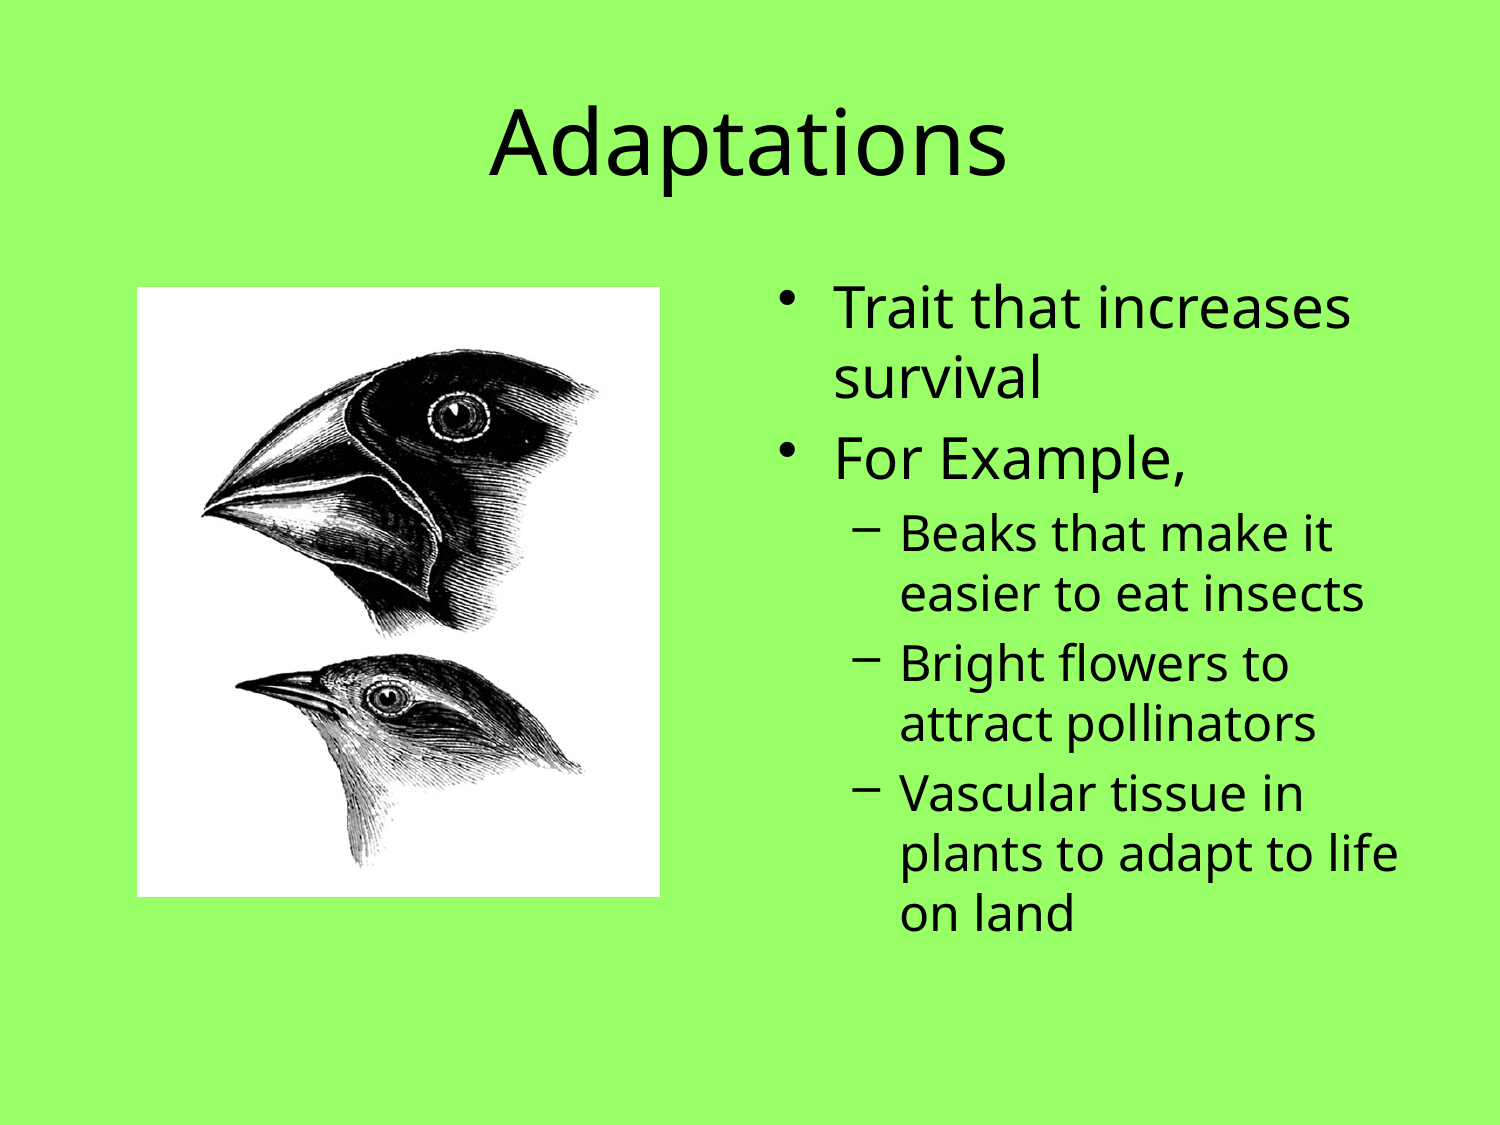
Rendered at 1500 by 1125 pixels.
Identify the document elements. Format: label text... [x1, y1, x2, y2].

title Adaptations [74, 44, 1426, 233]
list Trait that increases survival For Example, Beaks that make it easier to eat insects Bright flowers to attract pollinators Vascular tissue in plants to adapt to life on land [762, 262, 1426, 1006]
picture [137, 287, 660, 898]
